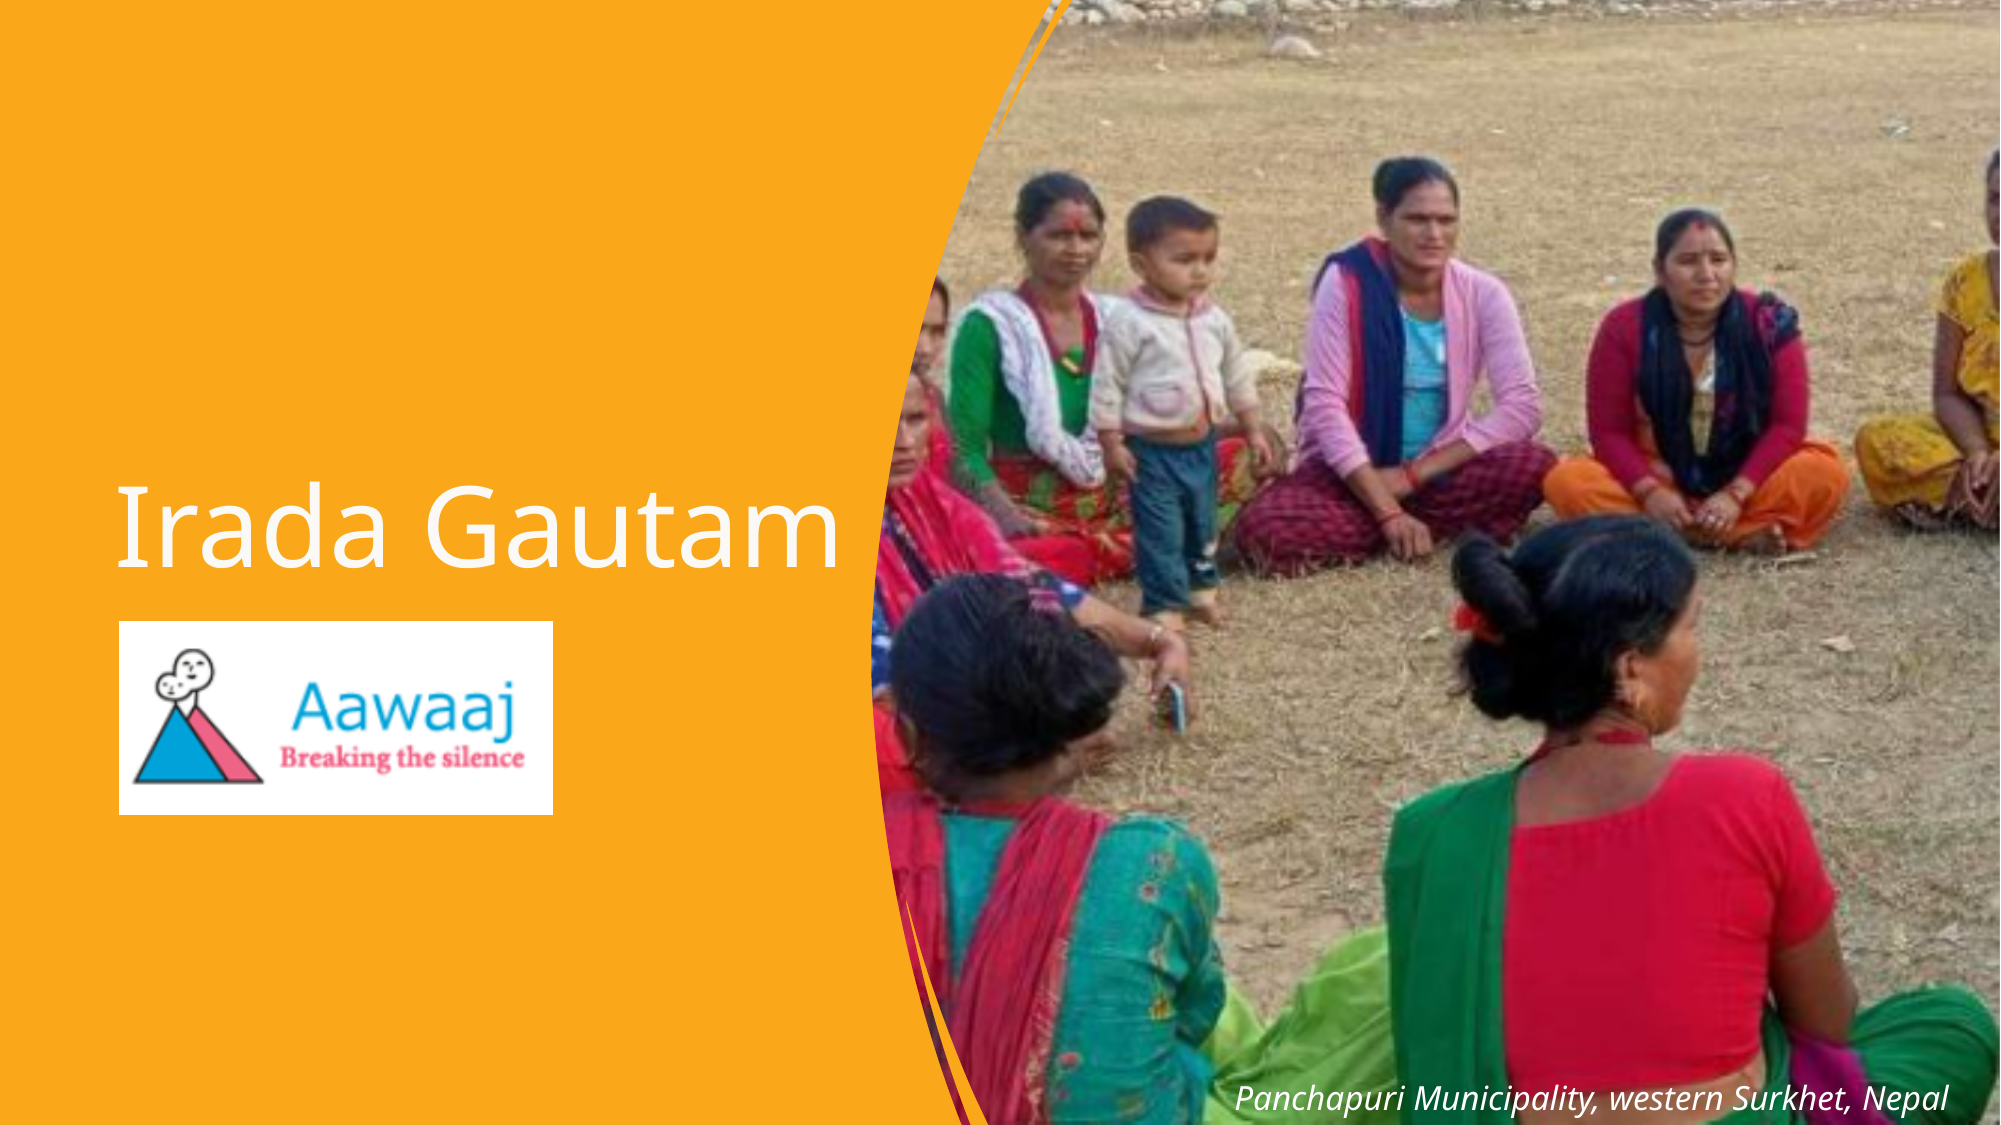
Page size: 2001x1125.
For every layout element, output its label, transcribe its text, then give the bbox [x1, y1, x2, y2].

picture [871, 0, 2000, 1125]
title Irada Gautam [99, 45, 865, 1000]
picture [118, 621, 553, 816]
